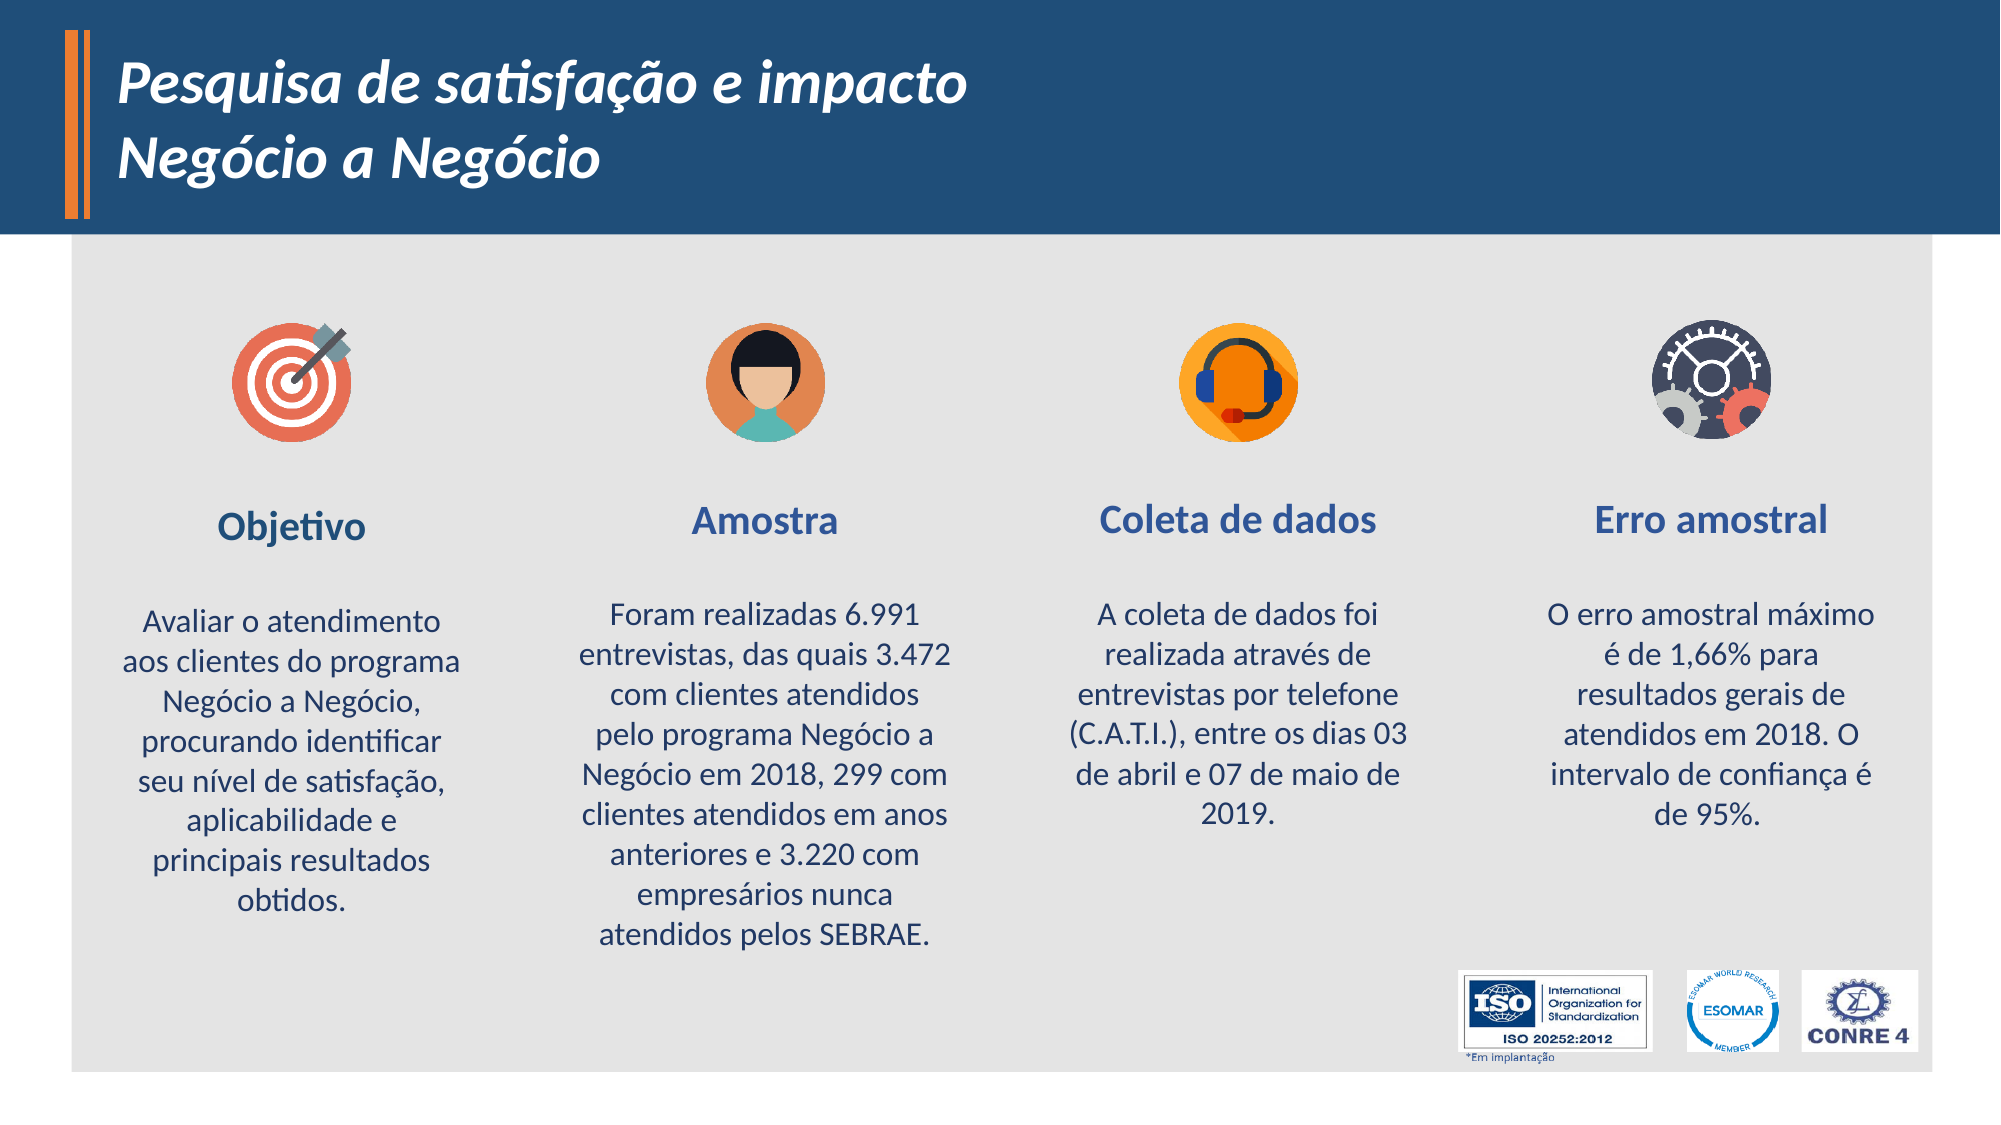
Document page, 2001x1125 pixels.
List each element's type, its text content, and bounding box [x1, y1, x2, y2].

text_box Amostra Foram realizadas 6.991 entrevistas, das quais 3.472 com clientes atendidos pelo programa Negócio a Negócio em 2018, 299 com clientes atendidos em anos anteriores e 3.220 com empresários nunca atendidos pelos SEBRAE. [562, 485, 968, 1000]
text_box Objetivo Avaliar o atendimento aos clientes do programa Negócio a Negócio, procurando identificar seu nível de satisfação, aplicabilidade e principais resultados obtidos. [105, 491, 479, 966]
picture [232, 323, 351, 442]
picture [705, 323, 825, 442]
picture [1444, 954, 1919, 1072]
text_box Coleta de dados A coleta de dados foi realizada através de entrevistas por telefone (C.A.T.I.), entre os dias 03 de abril e 07 de maio de 2019. [1051, 484, 1426, 879]
text_box Erro amostral O erro amostral máximo é de 1,66% para resultados gerais de atendidos em 2018. O intervalo de confiança é de 95%. [1524, 484, 1899, 880]
text_box Pesquisa de satisfação e impacto Negócio a Negócio [102, 33, 1171, 199]
text_box [0, 0, 2000, 235]
picture [1179, 323, 1298, 442]
picture [1652, 320, 1771, 439]
text_box [71, 235, 1933, 1073]
